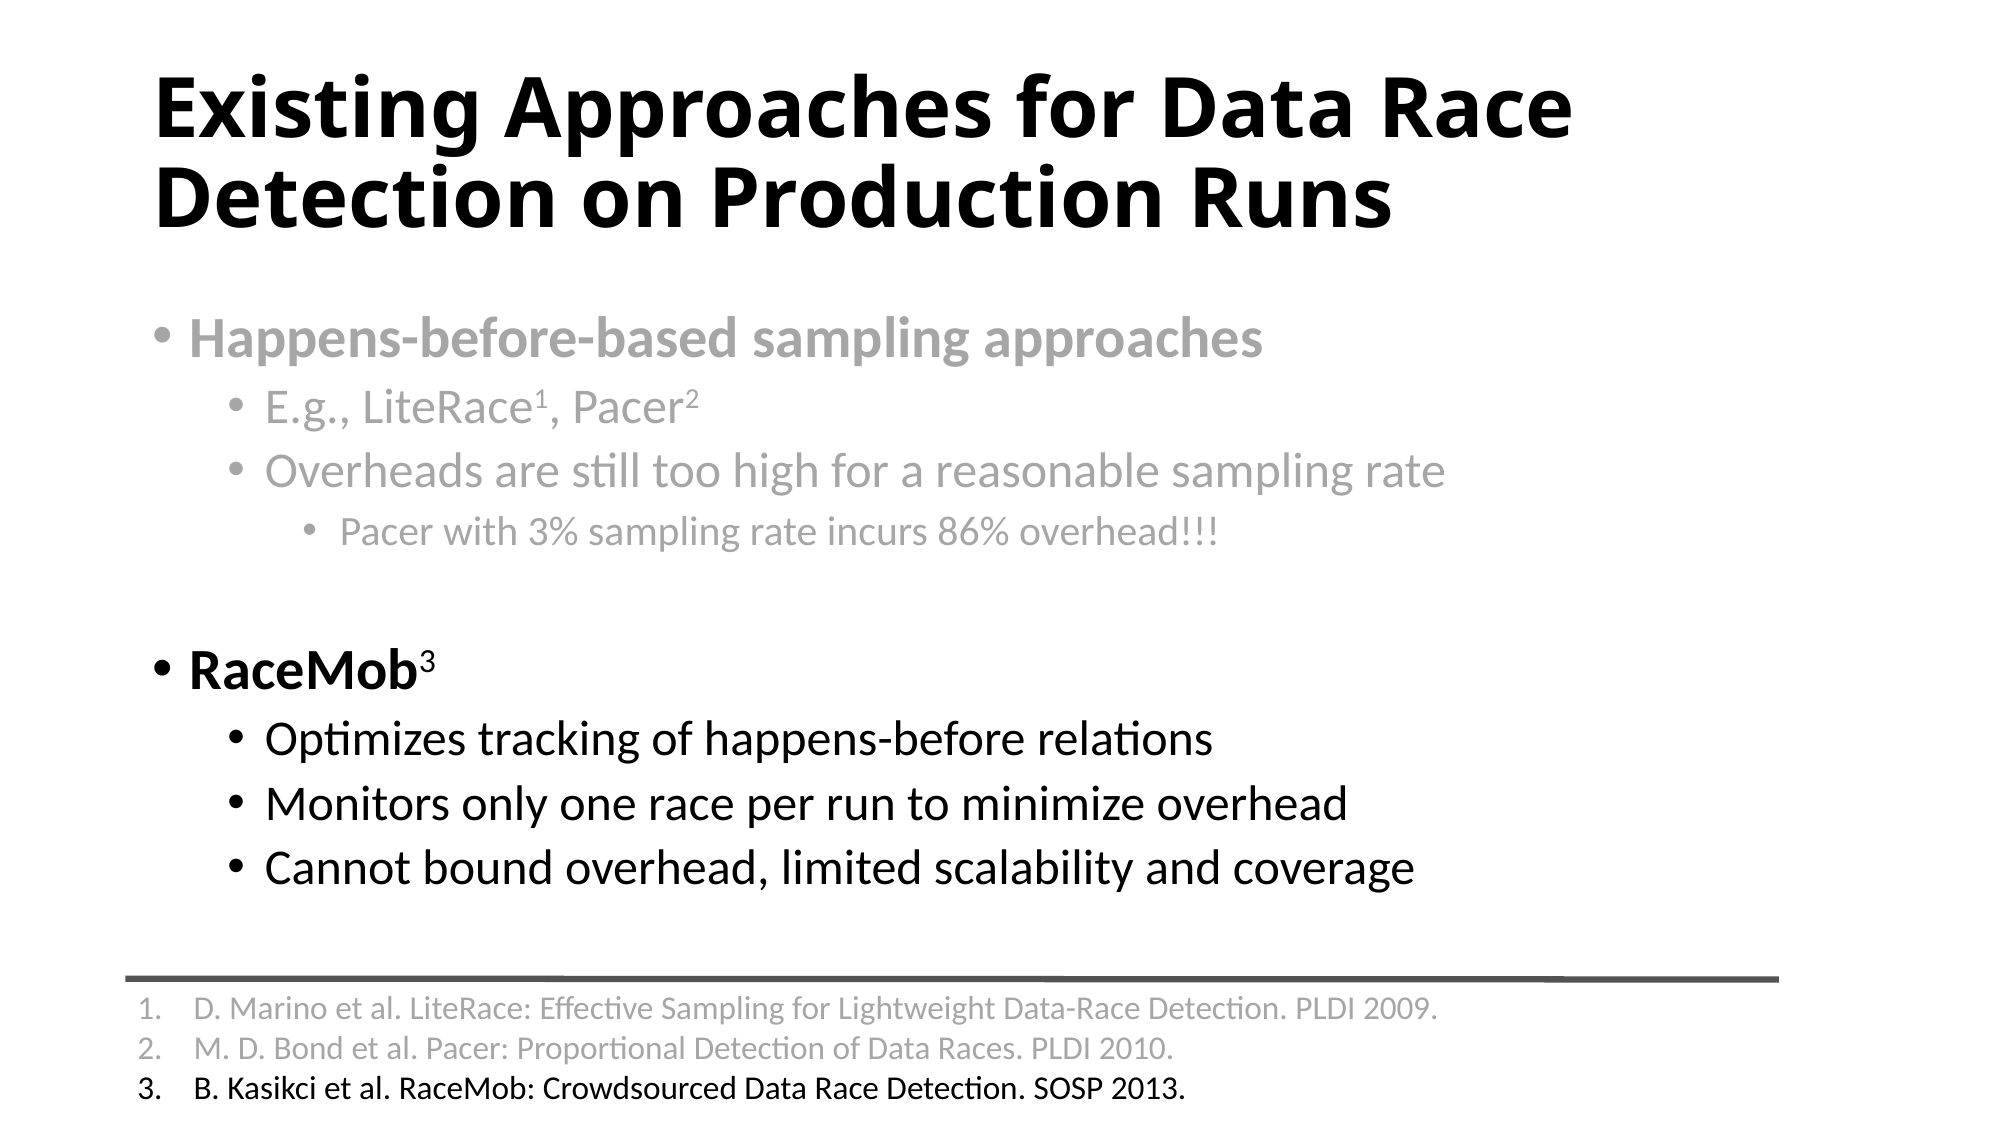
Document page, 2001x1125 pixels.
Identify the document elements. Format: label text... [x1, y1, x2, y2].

list Happens-before-based sampling approaches E.g., LiteRace1, Pacer2 Overheads are still too high for a reasonable sampling rate Pacer with 3% sampling rate incurs 86% overhead!!! RaceMob3 Optimizes tracking of happens-before relations Monitors only one race per run to minimize overhead Cannot bound overhead, limited scalability and coverage [137, 299, 1863, 1014]
title Existing Approaches for Data Race Detection on Production Runs [137, 46, 1863, 264]
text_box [122, 978, 1779, 1116]
